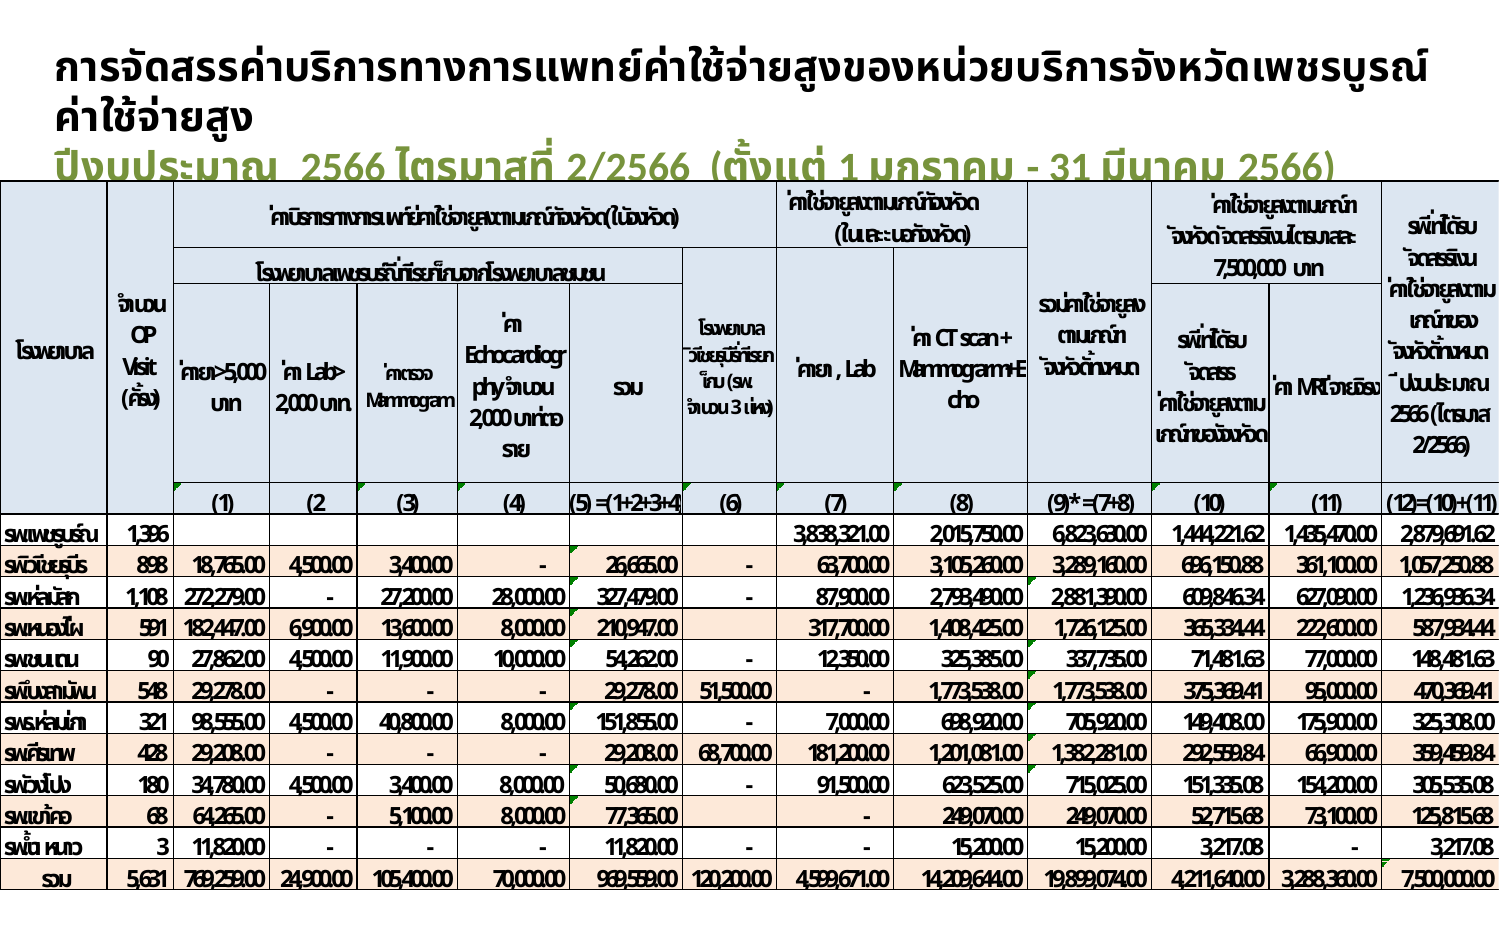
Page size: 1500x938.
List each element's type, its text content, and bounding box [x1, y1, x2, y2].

text_box การจัดสรรค่าบริการทางการแพทย์ค่าใช้จ่ายสูงของหน่วยบริการจังหวัดเพชรบูรณ์ค่าใช้จ่ายสูง ปีงบประมาณ 2566 ไตรมาสที่ 2/2566 (ตั้งแต่ 1 มกราคม - 31 มีนาคม 2566) [40, 32, 1478, 178]
picture [0, 180, 1500, 891]
